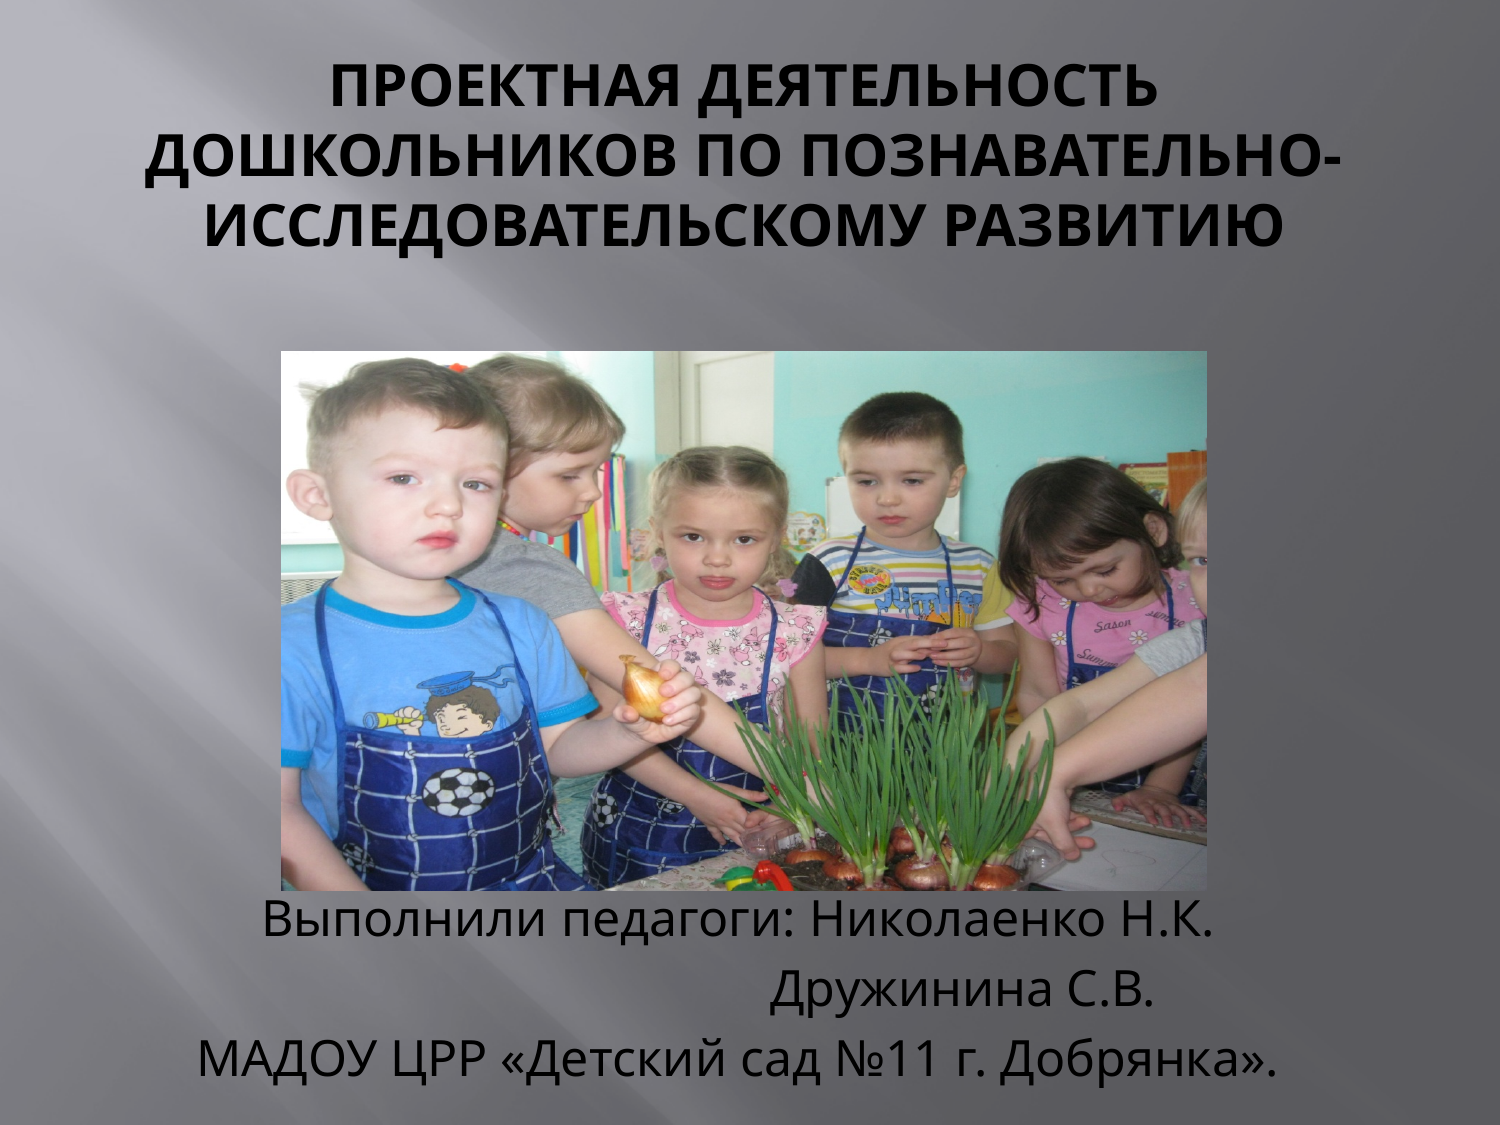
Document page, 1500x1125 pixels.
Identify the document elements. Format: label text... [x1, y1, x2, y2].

picture [280, 351, 1208, 891]
title Проектная деятельность дошкольников по познавательно-исследовательскому развитию [69, 0, 1420, 258]
subtitle Выполнили педагоги: Николаенко Н.К. Дружинина С.В. МАДОУ ЦРР «Детский сад №11 г. Добрянка». [23, 878, 1454, 1125]
